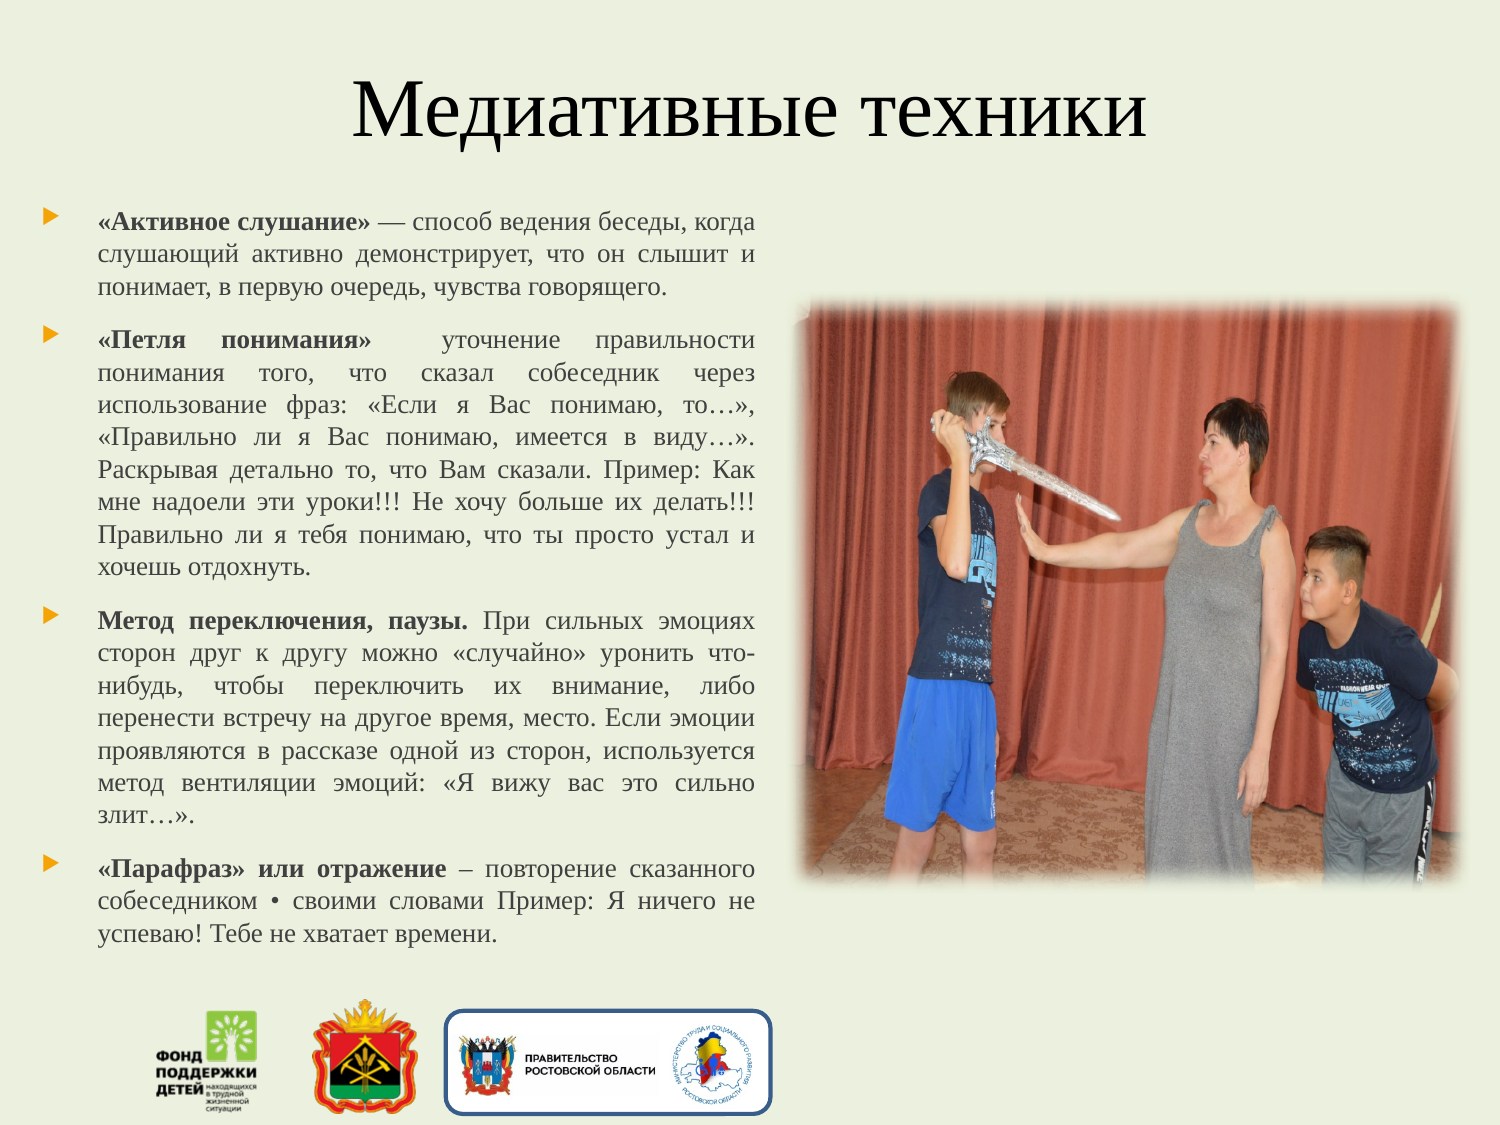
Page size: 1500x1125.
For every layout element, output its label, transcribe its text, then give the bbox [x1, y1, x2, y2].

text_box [445, 1010, 771, 1115]
picture [147, 998, 271, 1125]
title Медиативные техники [75, 45, 1425, 161]
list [785, 290, 1471, 894]
picture [312, 999, 419, 1115]
list «Активное слушание» — способ ведения беседы, когда слушающий активно демонстрирует, что он слышит и понимает, в первую очередь, чувства говорящего. «Петля понимания» ­ уточнение правильности понимания того, что сказал собеседник через использование фраз: «Если я Вас понимаю, то…», «Правильно ли я Вас понимаю, имеется в виду…». Раскрывая детально то, что Вам сказали. Пример: Как мне надоели эти уроки!!! Не хочу больше их делать!!! Правильно ли я тебя понимаю, что ты просто устал и хочешь отдохнуть. Метод переключения, паузы. При сильных эмоциях сторон друг к другу можно «случайно» уронить что-нибудь, чтобы переключить их внимание, либо перенести встречу на другое время, место. Если эмоции проявляются в рассказе одной из сторон, используется метод вентиляции эмоций: «Я вижу вас это сильно злит…». «Парафраз» или отражение – повторение сказанного собеседником • своими словами Пример: Я ничего не успеваю! Тебе не хватает времени. [26, 195, 771, 999]
